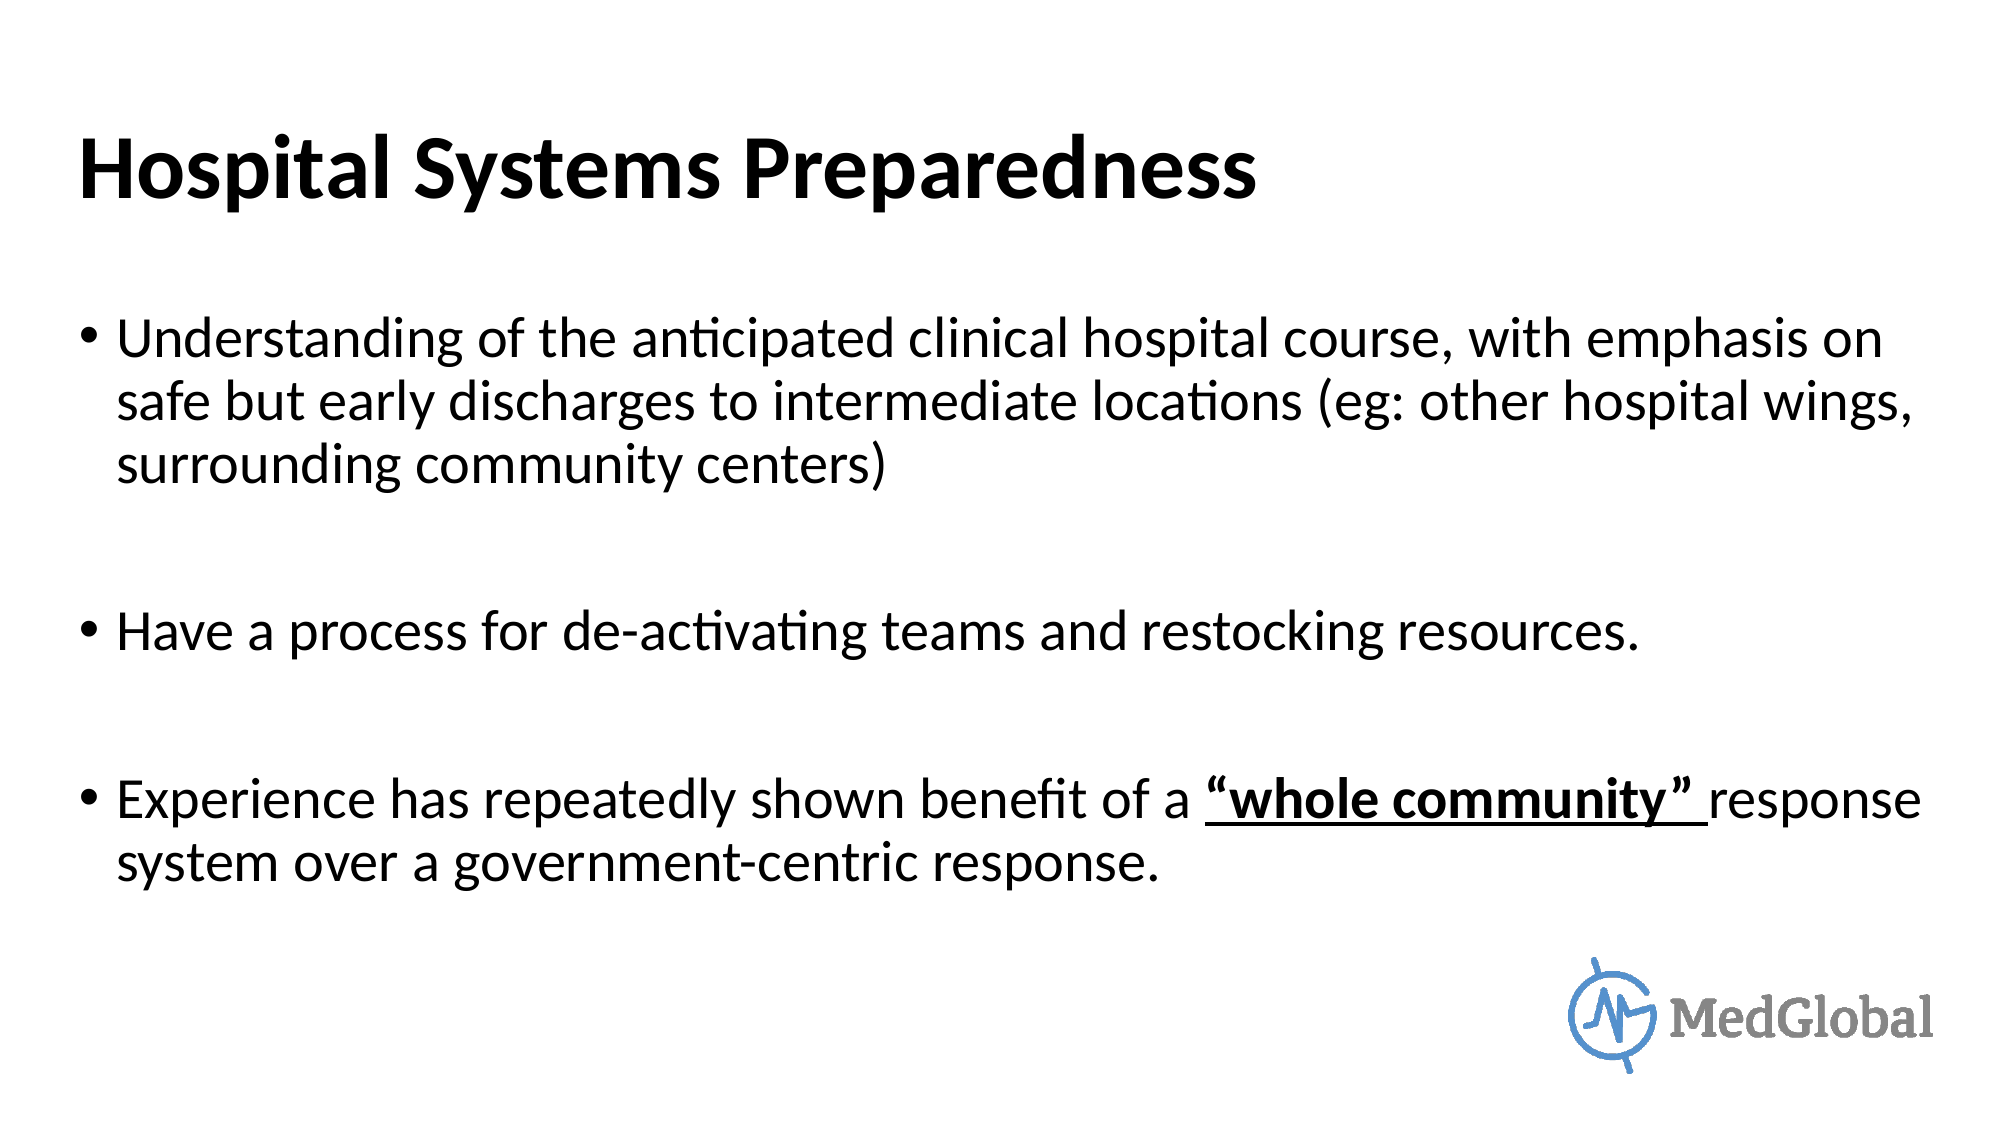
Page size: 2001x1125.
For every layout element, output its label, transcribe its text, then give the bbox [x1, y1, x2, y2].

title Hospital Systems Preparedness [63, 59, 1939, 278]
list Understanding of the anticipated clinical hospital course, with emphasis on safe but early discharges to intermediate locations (eg: other hospital wings, surrounding community centers) Have a process for de-activating teams and restocking resources. Experience has repeatedly shown benefit of a “whole community” response system over a government-centric response. [63, 299, 1939, 1014]
picture [1568, 957, 1933, 1074]
